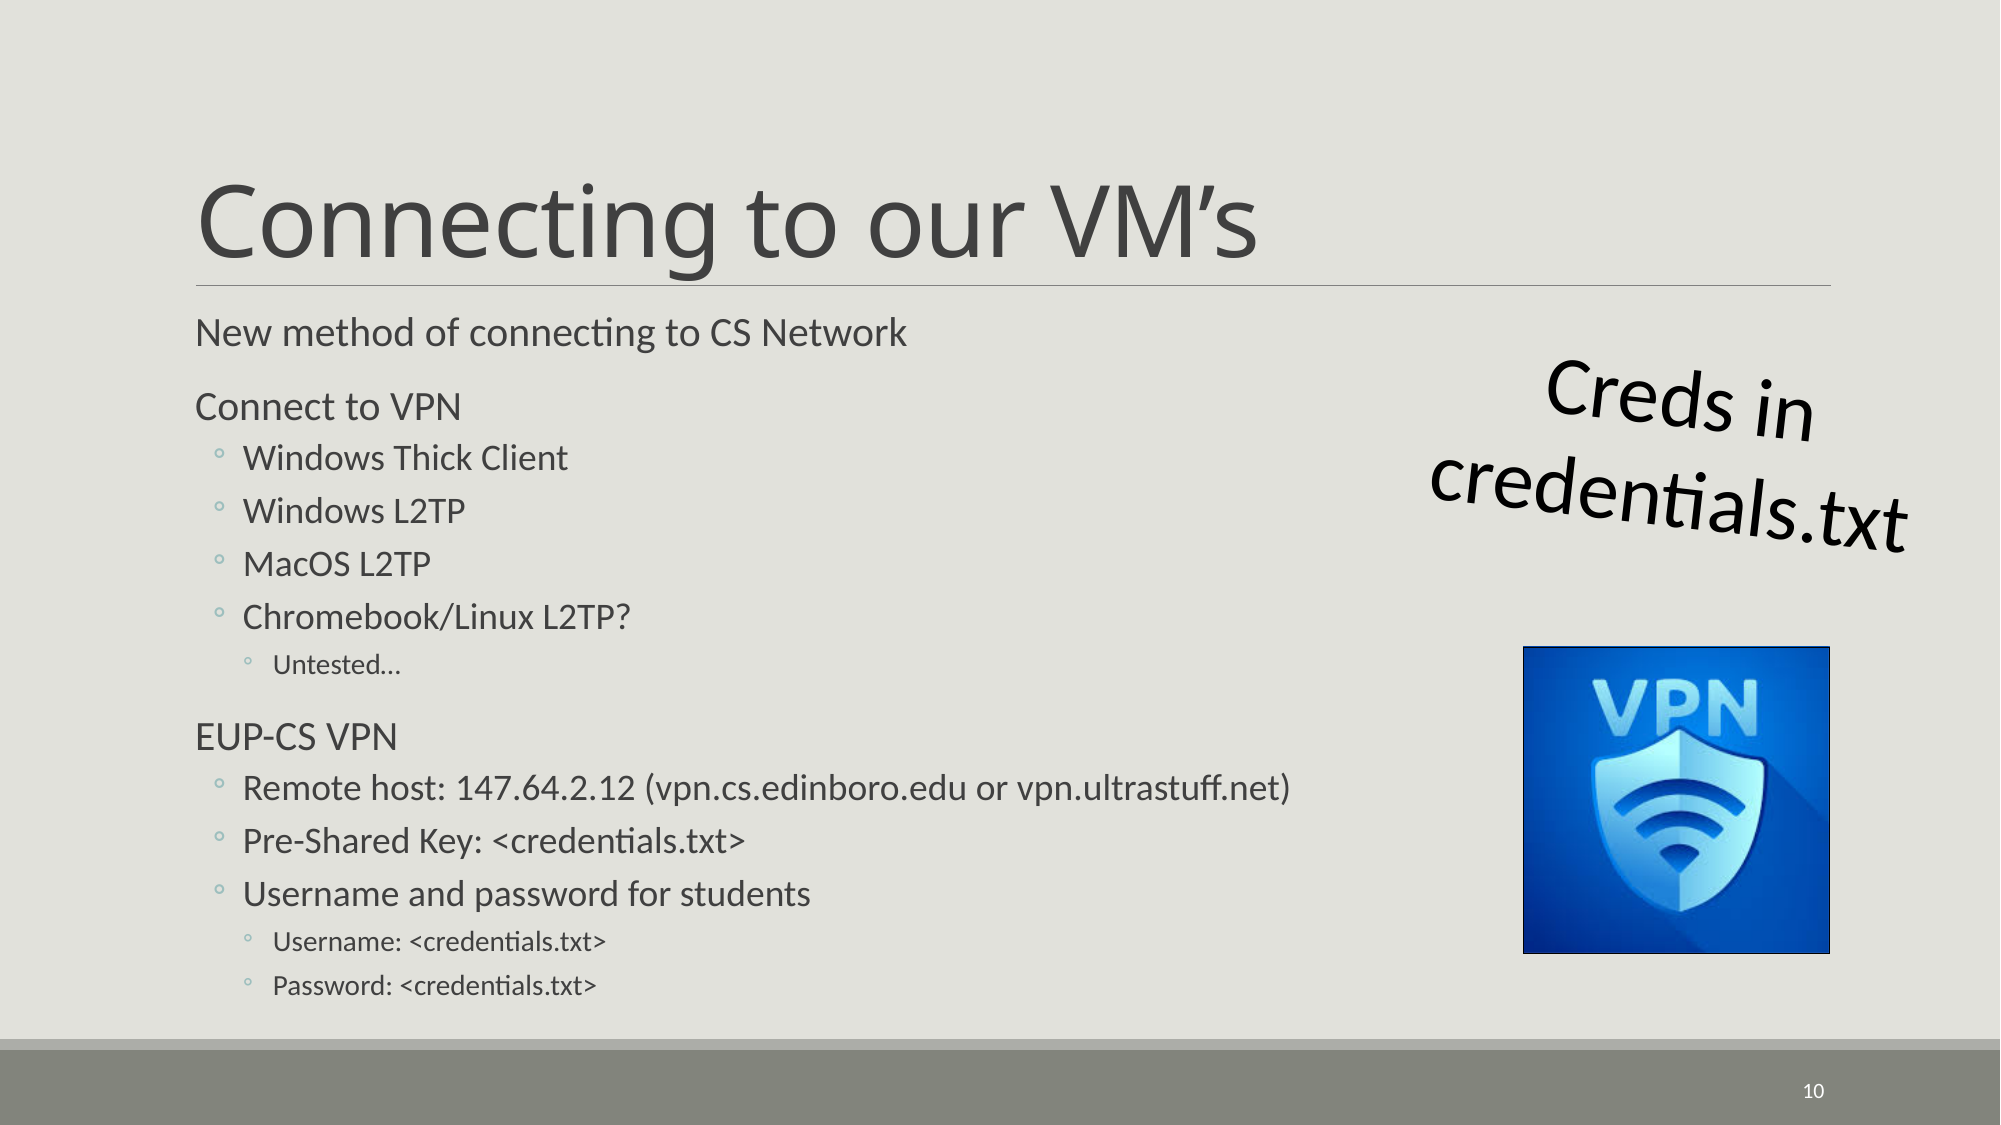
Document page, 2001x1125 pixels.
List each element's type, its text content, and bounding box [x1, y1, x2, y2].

picture [1523, 646, 1831, 954]
text_box Creds in credentials.txt [1371, 302, 1983, 585]
slide_number 10 [1624, 1059, 1840, 1120]
list New method of connecting to CS Network Connect to VPN Windows Thick Client Windows L2TP MacOS L2TP Chromebook/Linux L2TP? Untested… EUP-CS VPN Remote host: 147.64.2.12 (vpn.cs.edinboro.edu or vpn.ultrastuff.net) Pre-Shared Key: <credentials.txt> Username and password for students Username: <credentials.txt> Password: <credentials.txt> [180, 302, 1830, 1026]
title Connecting to our VM’s [180, 47, 1830, 285]
